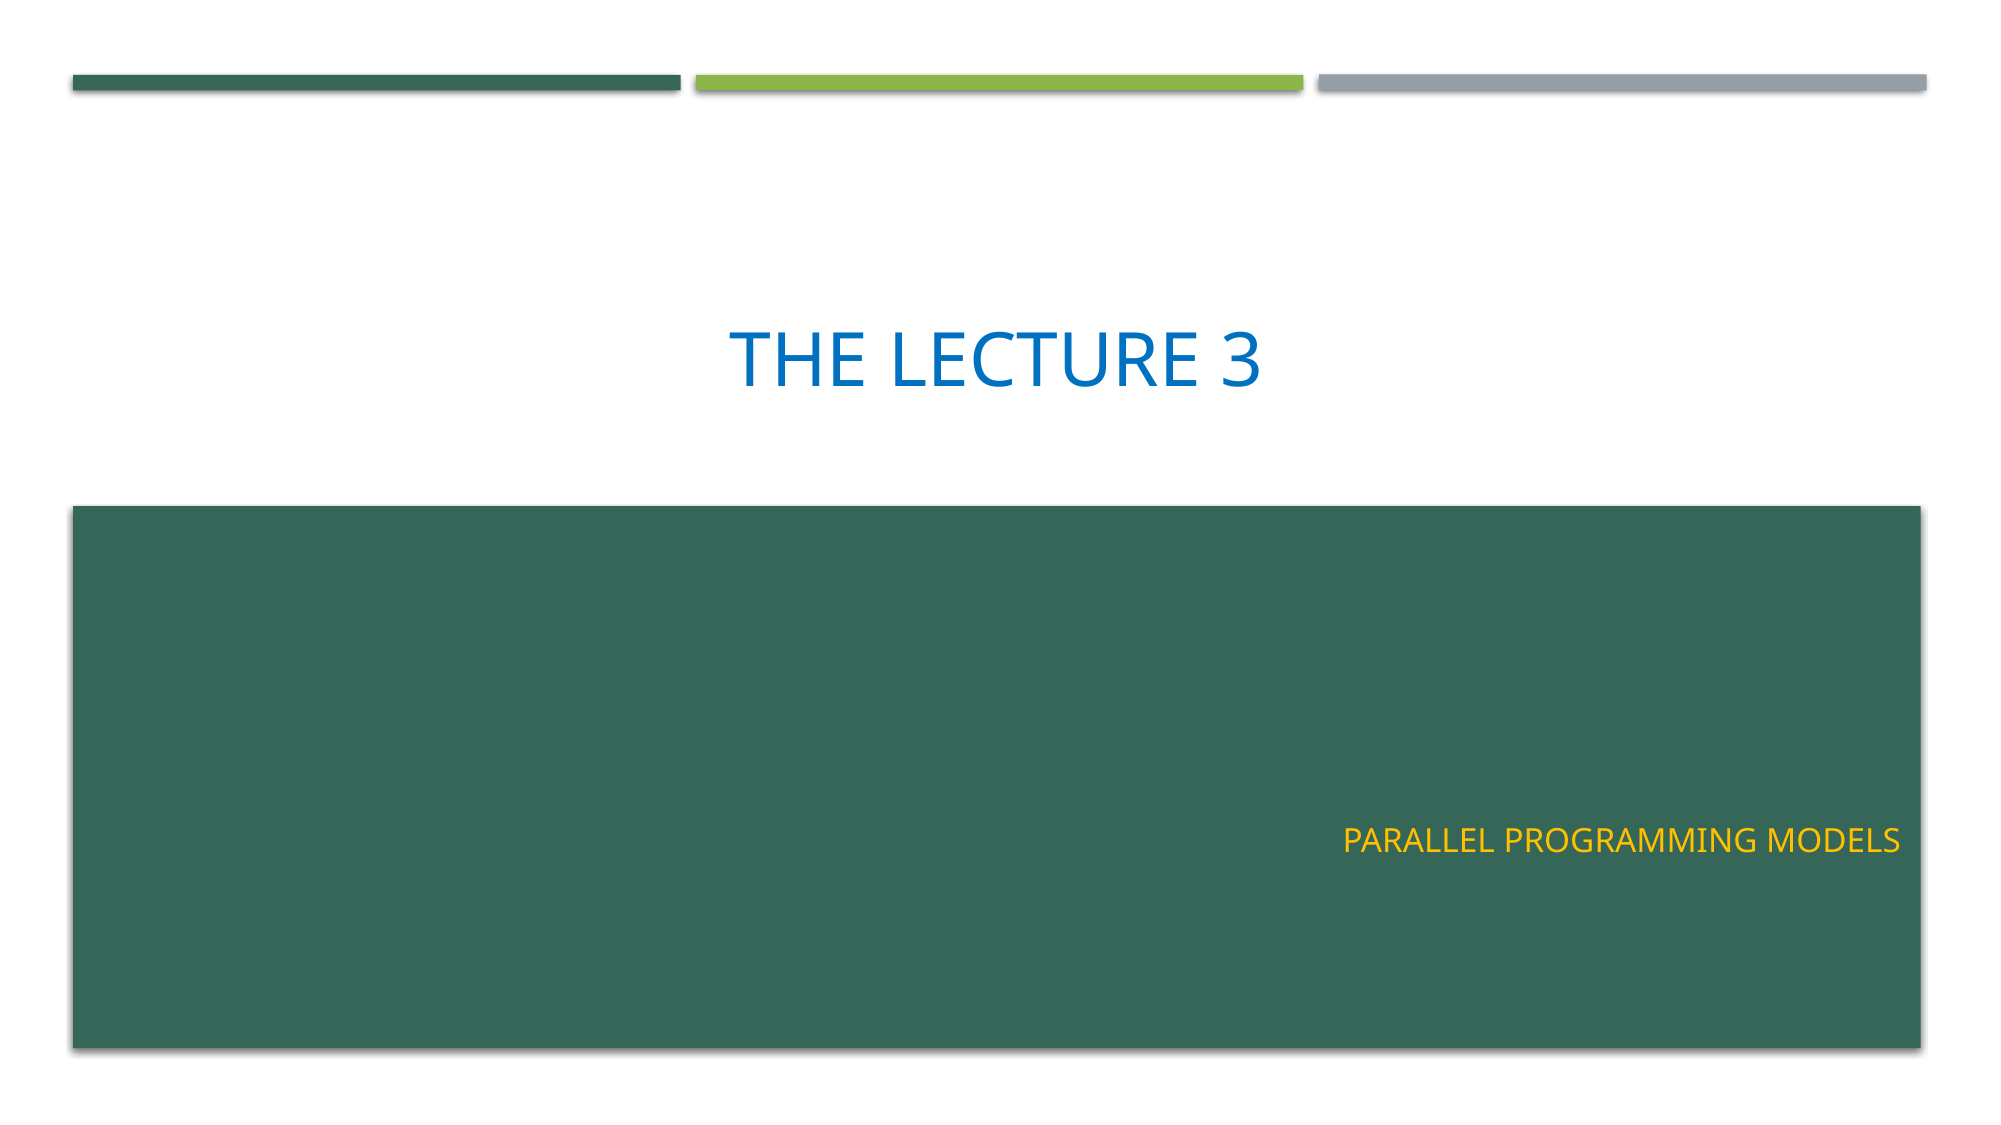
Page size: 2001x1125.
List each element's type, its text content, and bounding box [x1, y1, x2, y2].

title The lecture 3 [95, 167, 1899, 410]
subtitle Parallel programming models [113, 812, 1917, 909]
